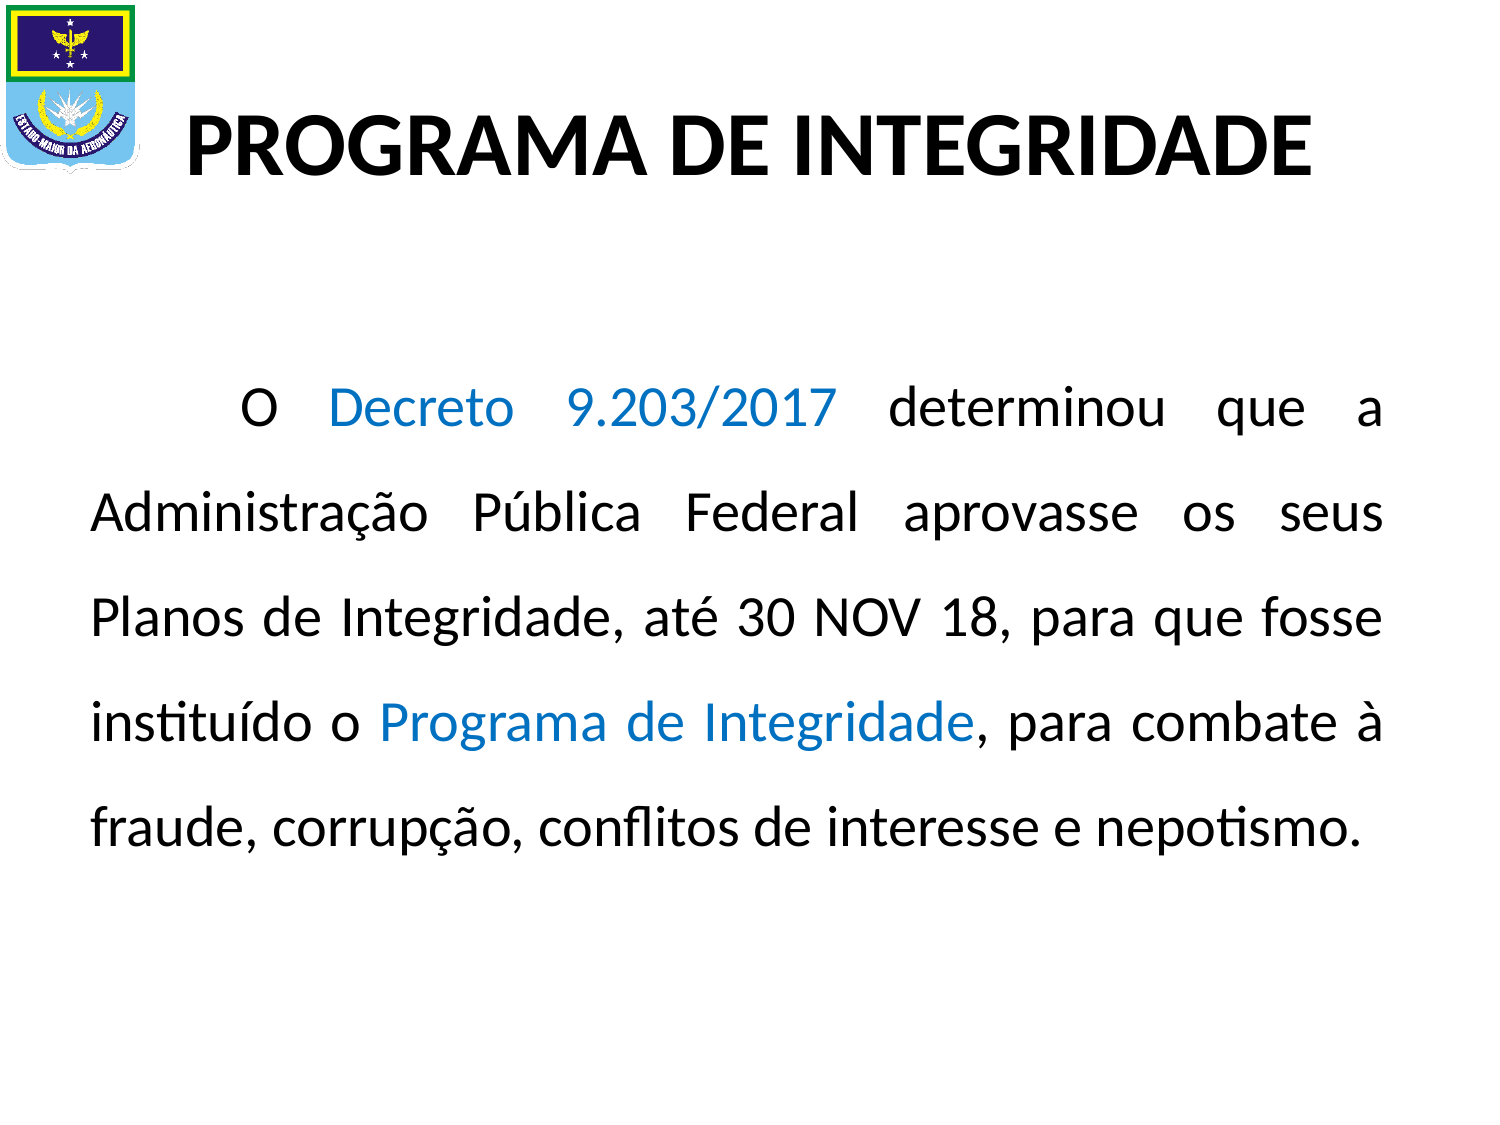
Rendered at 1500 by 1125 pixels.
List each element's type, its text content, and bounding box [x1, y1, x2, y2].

title PROGRAMA DE INTEGRIDADE [75, 45, 1425, 233]
picture [0, 0, 140, 174]
list O Decreto 9.203/2017 determinou que a Administração Pública Federal aprovasse os seus Planos de Integridade, até 30 NOV 18, para que fosse instituído o Programa de Integridade, para combate à fraude, corrupção, conflitos de interesse e nepotismo. [75, 326, 1400, 1005]
